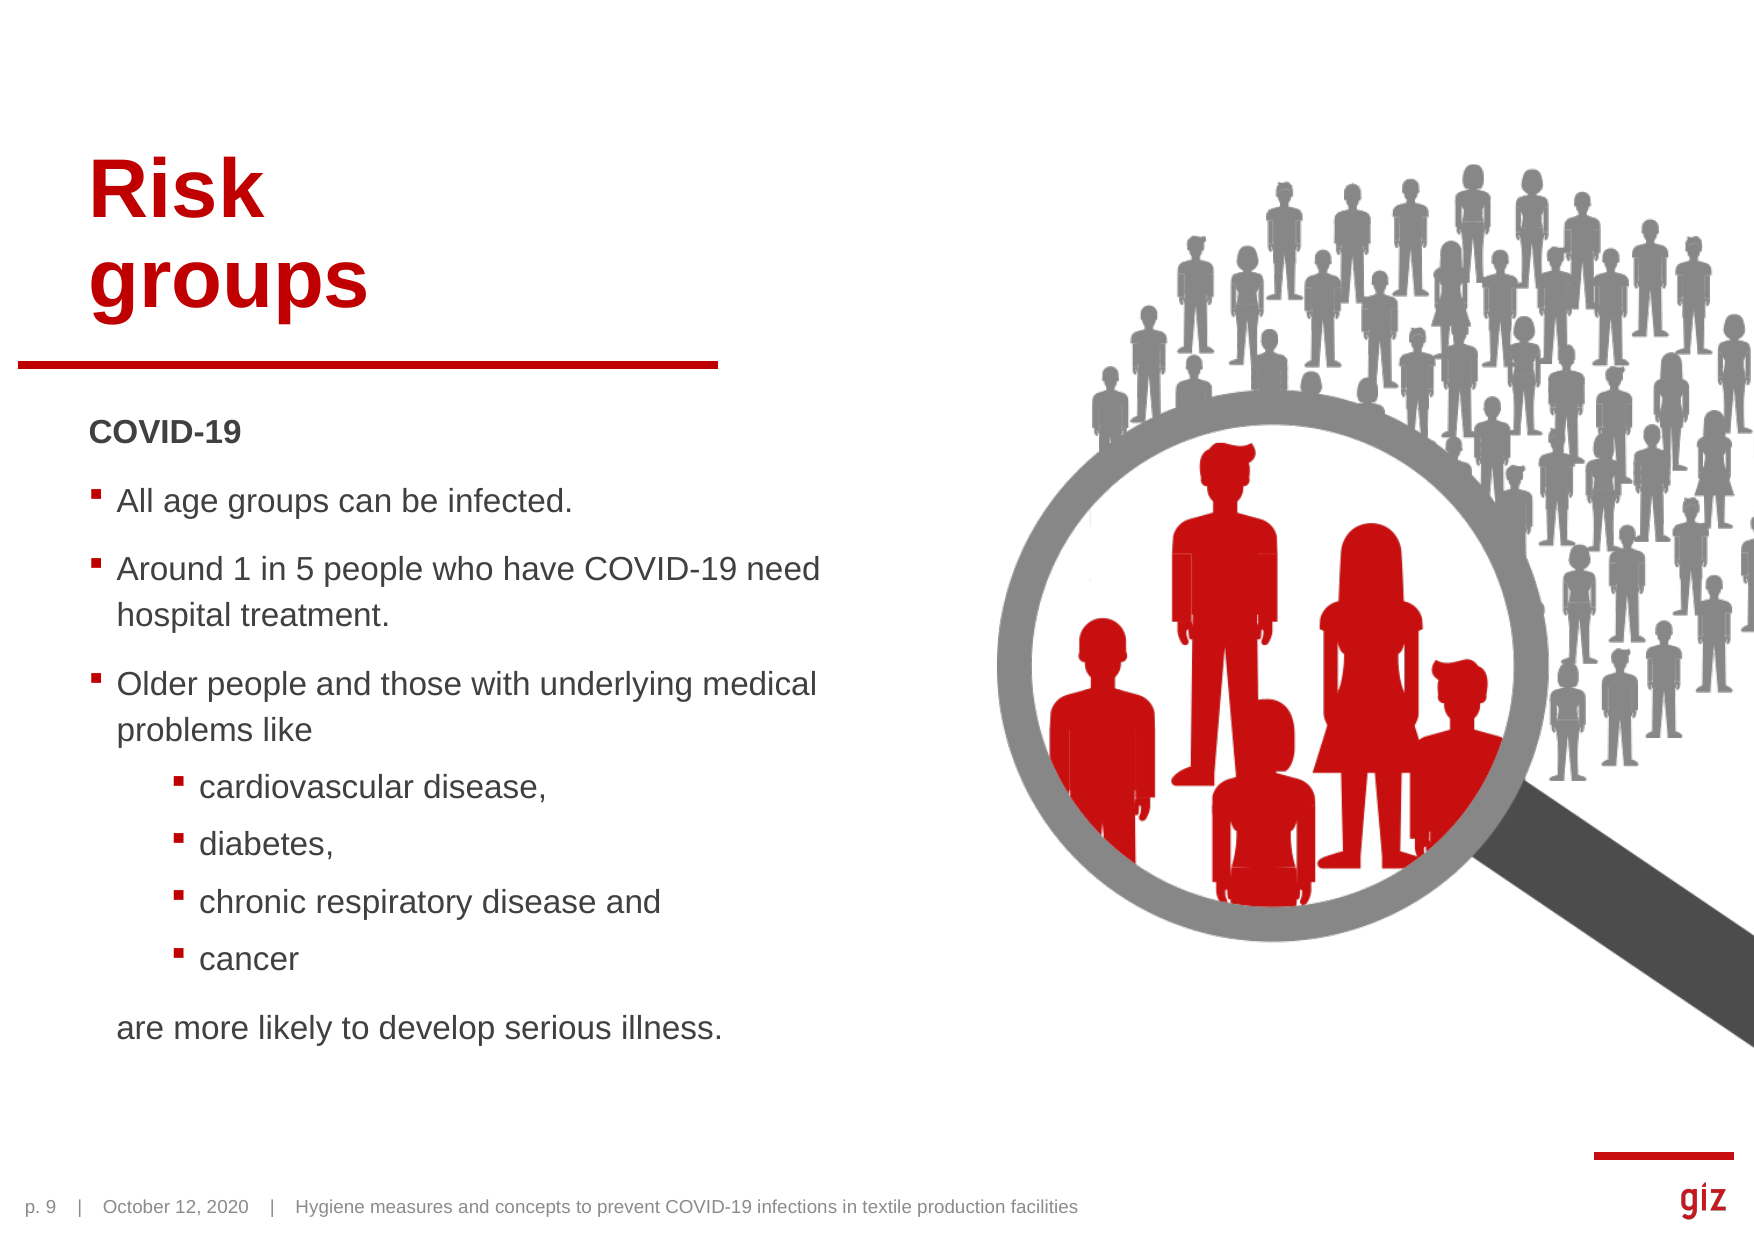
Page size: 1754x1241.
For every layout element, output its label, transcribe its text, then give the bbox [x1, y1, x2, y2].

text_box p. 9 | October 12, 2020 | Hygiene measures and concepts to prevent COVID-19 infections in textile production facilities [9, 1200, 1754, 1234]
text_box COVID-19 All age groups can be infected. Around 1 in 5 people who have COVID-19 need hospital treatment. Older people and those with underlying medical problems like cardiovascular disease, diabetes, chronic respiratory disease and cancer are more likely to develop serious illness. [73, 396, 877, 1138]
picture [1680, 1181, 1731, 1221]
picture [961, 155, 1754, 1084]
text_box Risk groups [73, 54, 877, 334]
